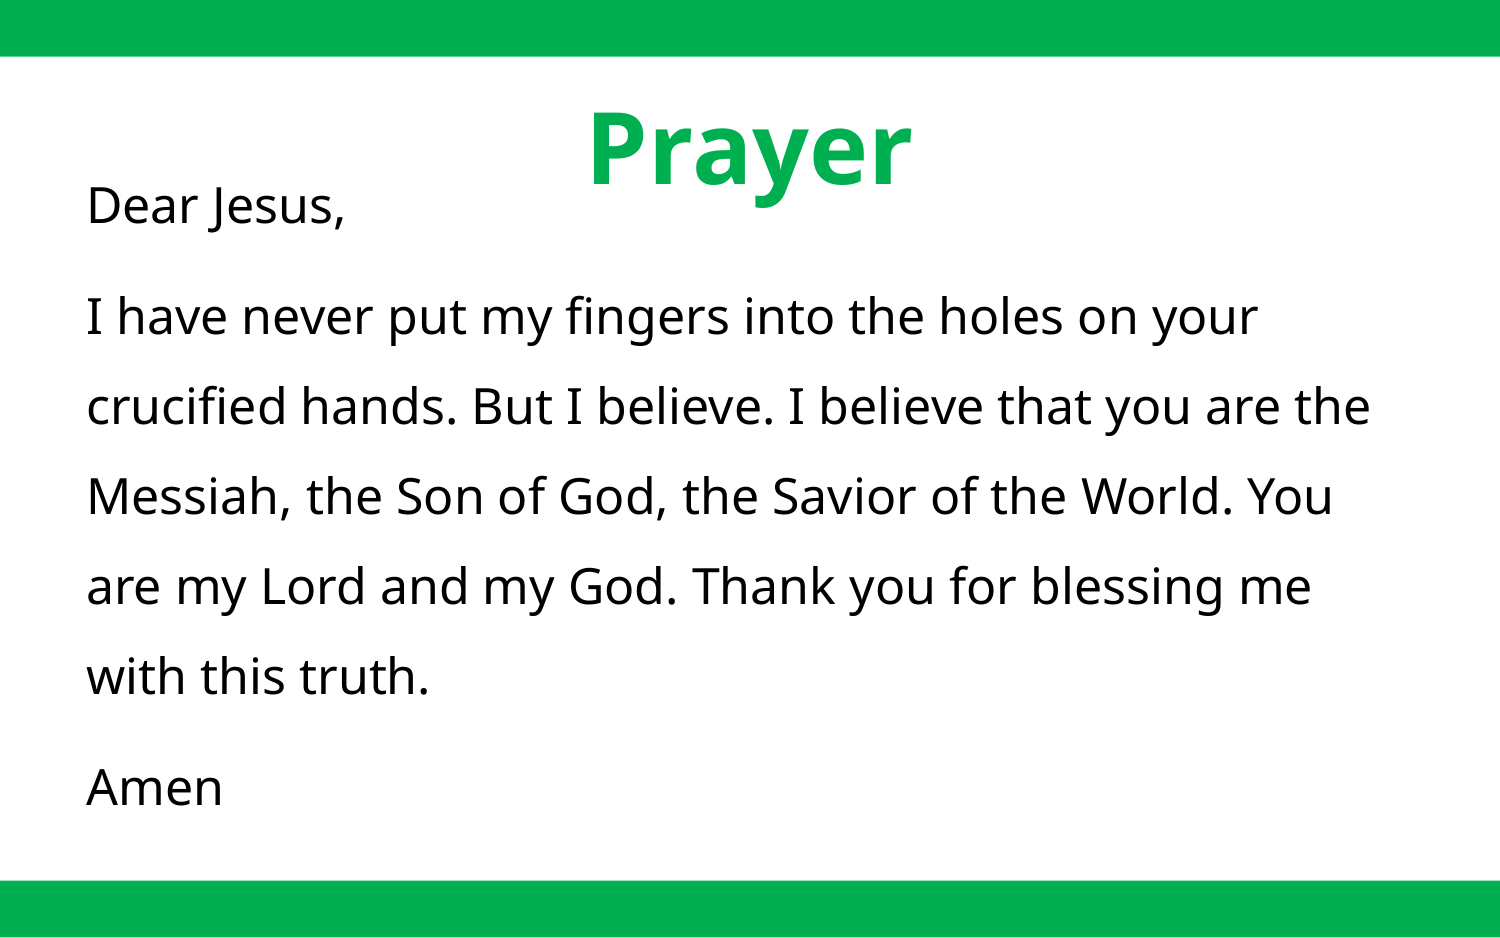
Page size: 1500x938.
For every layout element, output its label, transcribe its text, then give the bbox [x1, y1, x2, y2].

text_box Prayer [74, 64, 1425, 212]
text_box [0, 0, 1500, 58]
text_box Dear Jesus, I have never put my fingers into the holes on your crucified hands. But I believe. I believe that you are the Messiah, the Son of God, the Savior of the World. You are my Lord and my God. Thank you for blessing me with this truth. Amen [74, 212, 1399, 739]
text_box [0, 880, 1500, 938]
